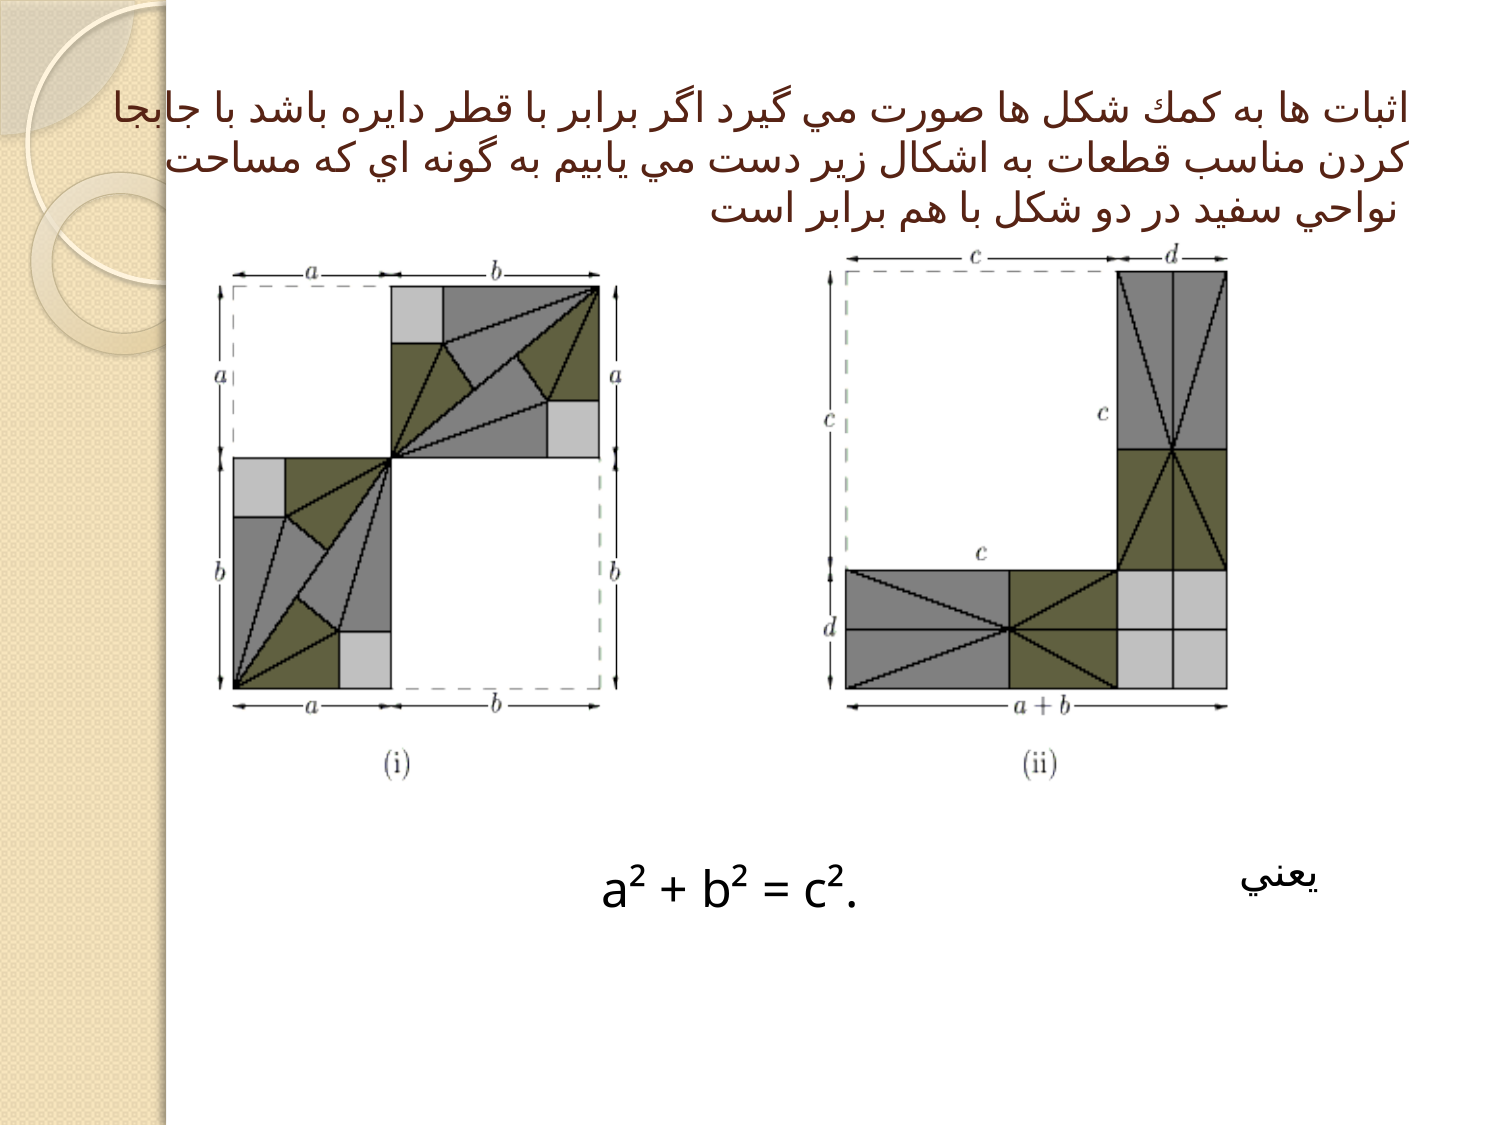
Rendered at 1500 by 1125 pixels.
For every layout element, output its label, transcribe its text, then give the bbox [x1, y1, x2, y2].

text_box a² + b² = c². [586, 849, 887, 925]
text_box يعني [1224, 837, 1338, 903]
picture [199, 237, 1238, 788]
title اثبات ها به كمك شكل ها صورت مي گيرد اگر برابر با قطر دايره باشد با جابجا كردن مناسب قطعات به اشكال زير دست مي يابيم به گونه اي كه مساحت نواحي سفيد در دو شكل با هم برابر است [75, 62, 1425, 109]
title اثبات ها به كمك شكل ها صورت مي گيرد اگر برابر با قطر دايره باشد با جابجا كردن مناسب قطعات به اشكال زير دست مي يابيم به گونه اي كه مساحت نواحي سفيد در دو شكل با هم برابر است [75, 110, 1425, 250]
